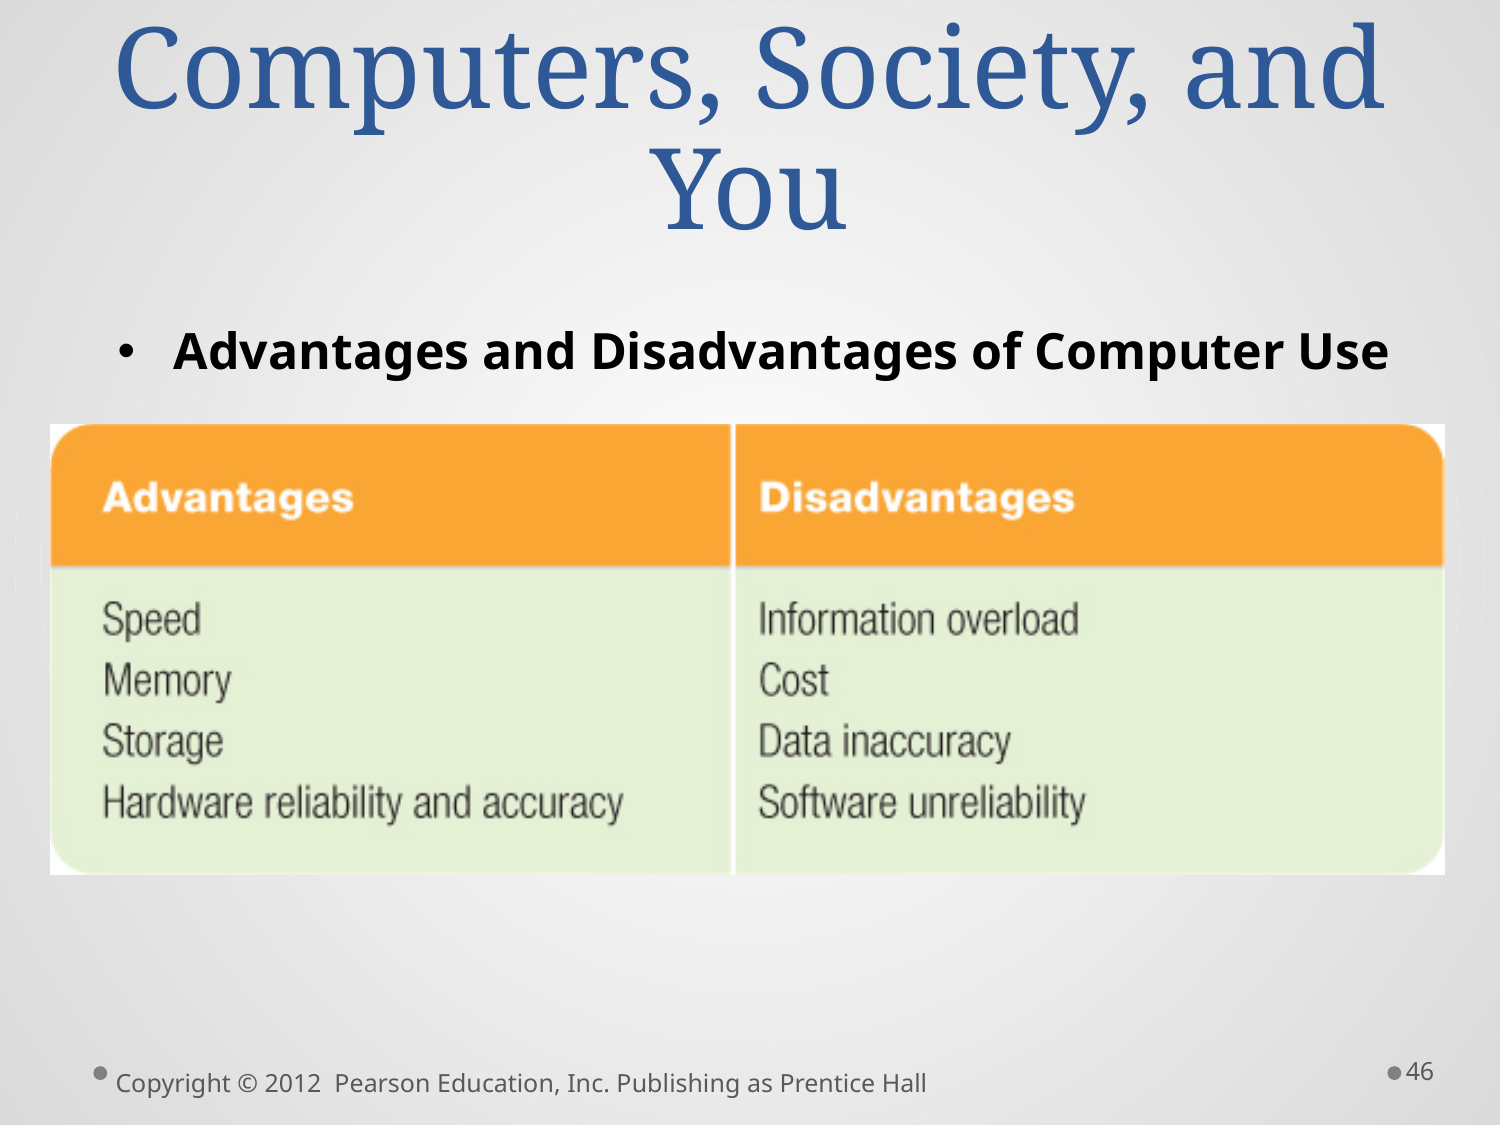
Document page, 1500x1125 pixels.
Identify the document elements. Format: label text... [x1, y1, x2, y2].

footer Copyright © 2012 Pearson Education, Inc. Publishing as Prentice Hall [108, 1062, 1038, 1103]
slide_number 46 [1401, 1042, 1494, 1103]
picture [49, 424, 1446, 876]
title Computers, Society, and You [75, 0, 1425, 263]
list Advantages and Disadvantages of Computer Use [87, 312, 1469, 1044]
